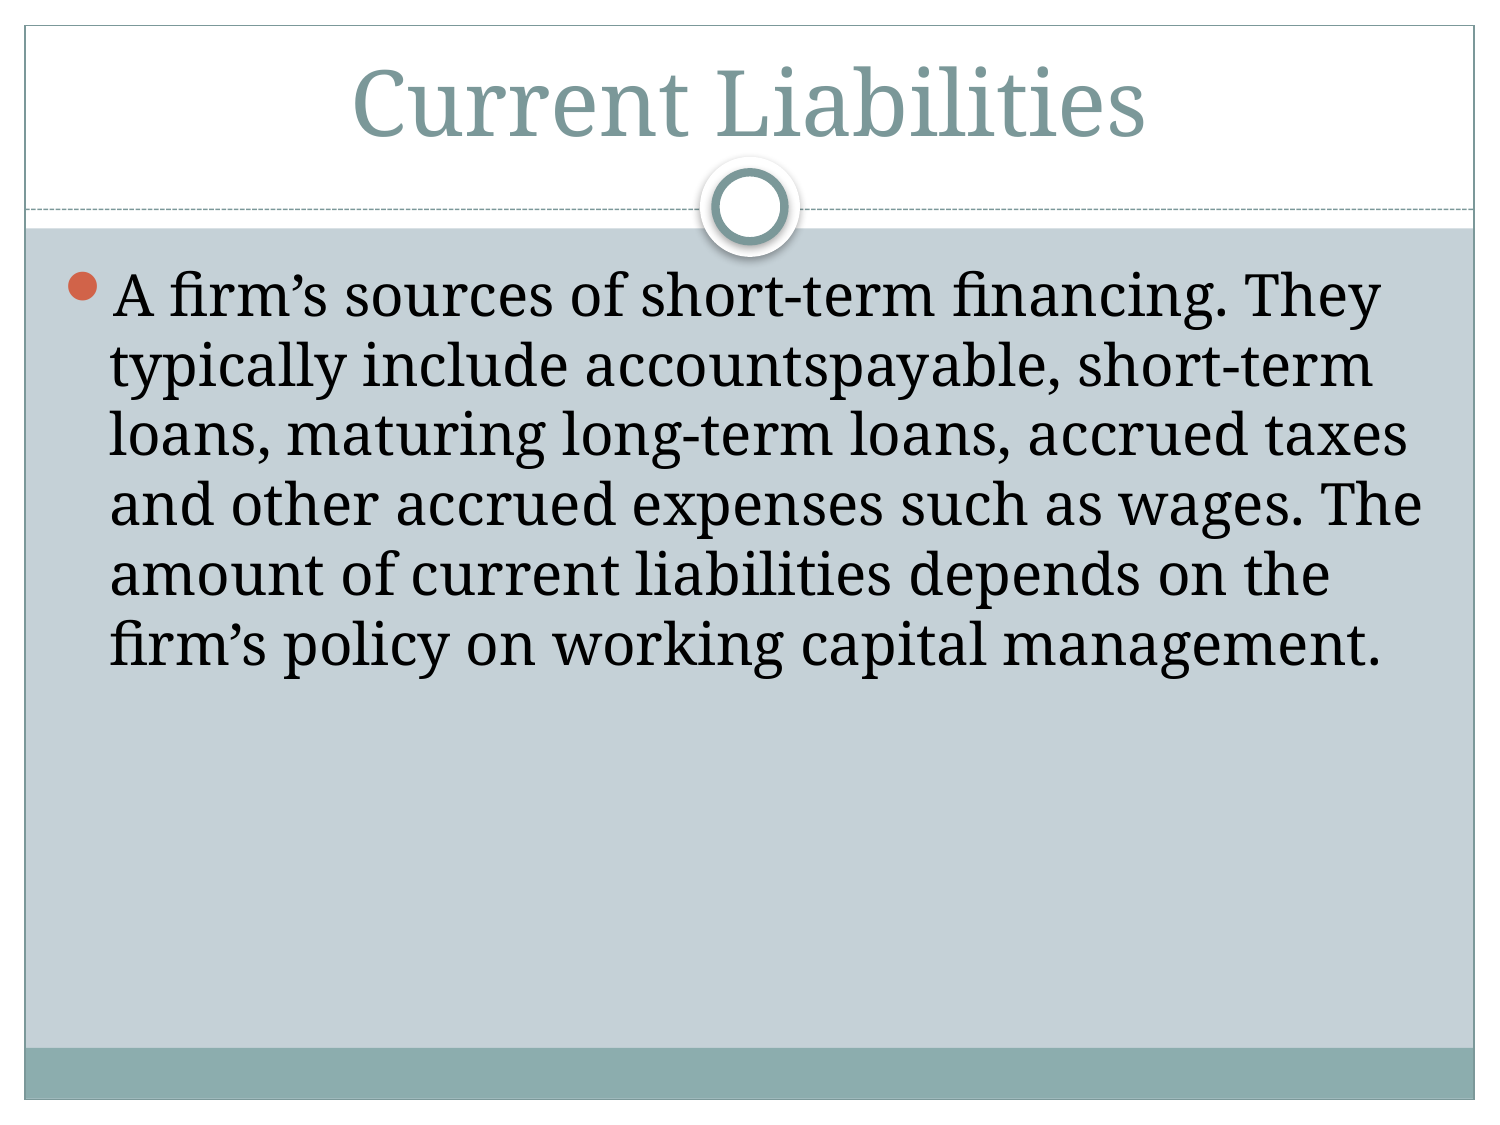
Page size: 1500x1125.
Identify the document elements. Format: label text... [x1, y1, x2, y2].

title Current Liabilities [49, 37, 1450, 162]
list A firm’s sources of short-term financing. They typically include accountspayable, short-term loans, maturing long-term loans, accrued taxes and other accrued expenses such as wages. The amount of current liabilities depends on the firm’s policy on working capital management. [49, 250, 1445, 1001]
